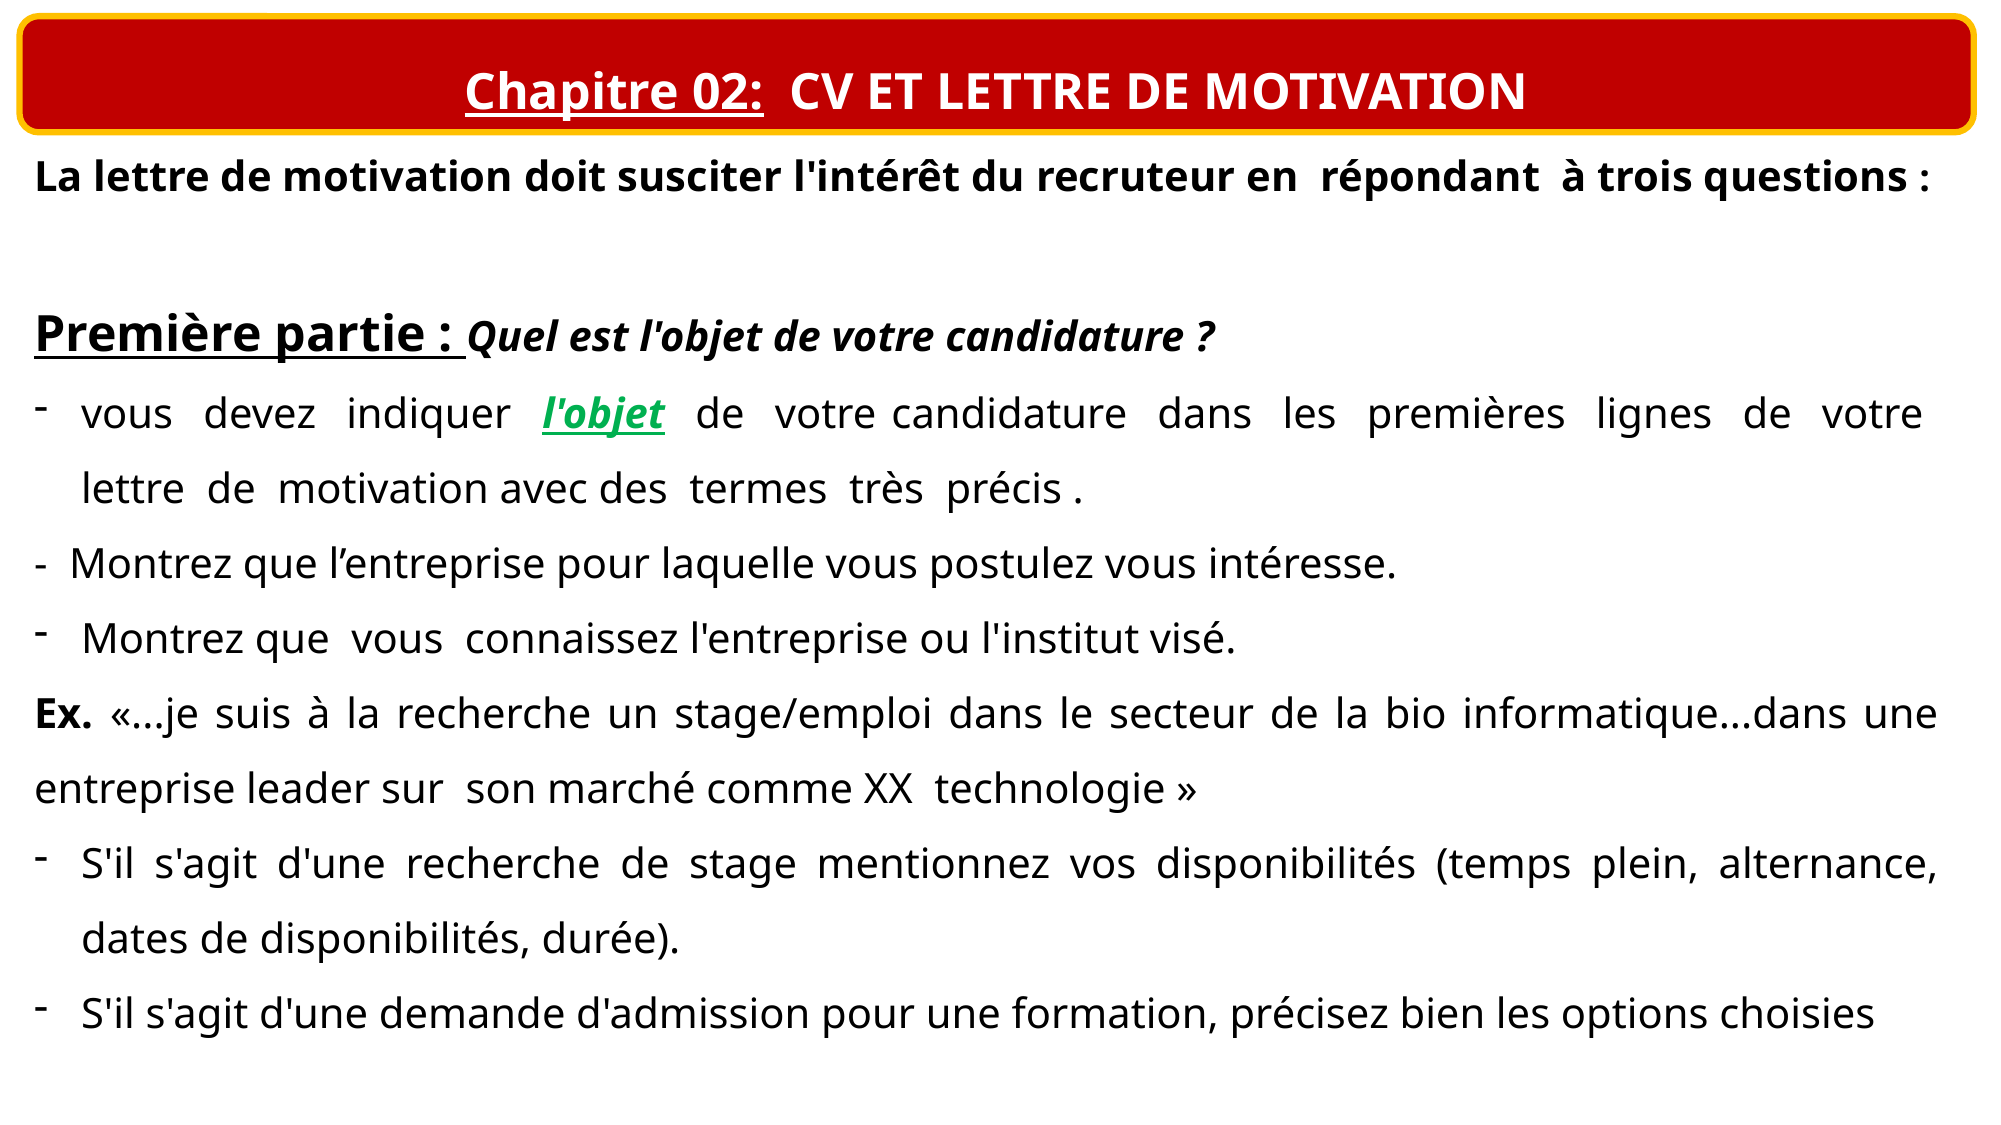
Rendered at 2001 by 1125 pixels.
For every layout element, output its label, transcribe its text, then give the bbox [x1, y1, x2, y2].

text_box La lettre de motivation doit susciter l'intérêt du recruteur en répondant à trois questions : [19, 142, 2000, 208]
text_box Première partie : Quel est l'objet de votre candidature ? vous devez indiquer l'objet de votre candidature dans les premières lignes de votre lettre de motivation avec des termes très précis . - Montrez que l’entreprise pour laquelle vous postulez vous intéresse. Montrez que vous connaissez l'entreprise ou l'institut visé. Ex. «...je suis à la recherche un stage/emploi dans le secteur de la bio informatique...dans une entreprise leader sur son marché comme XX technologie » S'il s'agit d'une recherche de stage mentionnez vos disponibilités (temps plein, alternance, dates de disponibilités, durée). S'il s'agit d'une demande d'admission pour une formation, précisez bien les options choisies [19, 264, 1955, 1045]
text_box Chapitre 02: CV ET LETTRE DE MOTIVATION [19, 16, 1974, 133]
